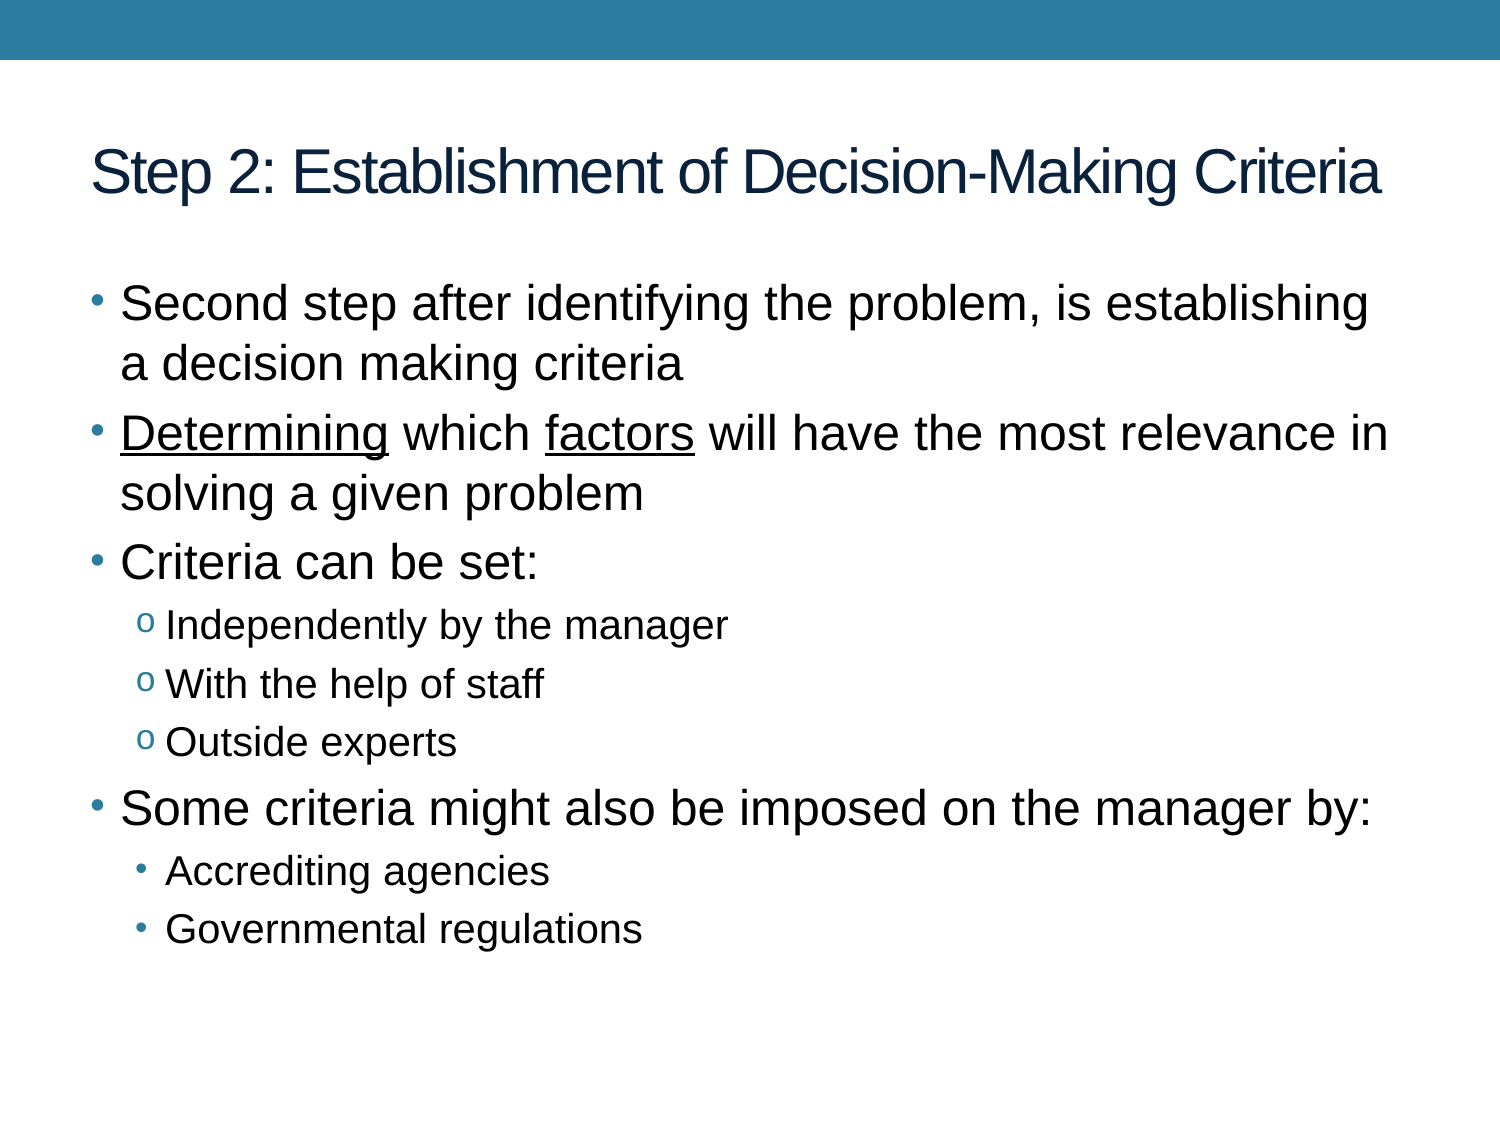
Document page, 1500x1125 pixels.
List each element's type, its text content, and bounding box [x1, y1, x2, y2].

list Second step after identifying the problem, is establishing a decision making criteria Determining which factors will have the most relevance in solving a given problem Criteria can be set: Independently by the manager With the help of staff Outside experts Some criteria might also be imposed on the manager by: Accrediting agencies Governmental regulations [75, 262, 1425, 1063]
title Step 2: Establishment of Decision-Making Criteria [75, 87, 1425, 250]
